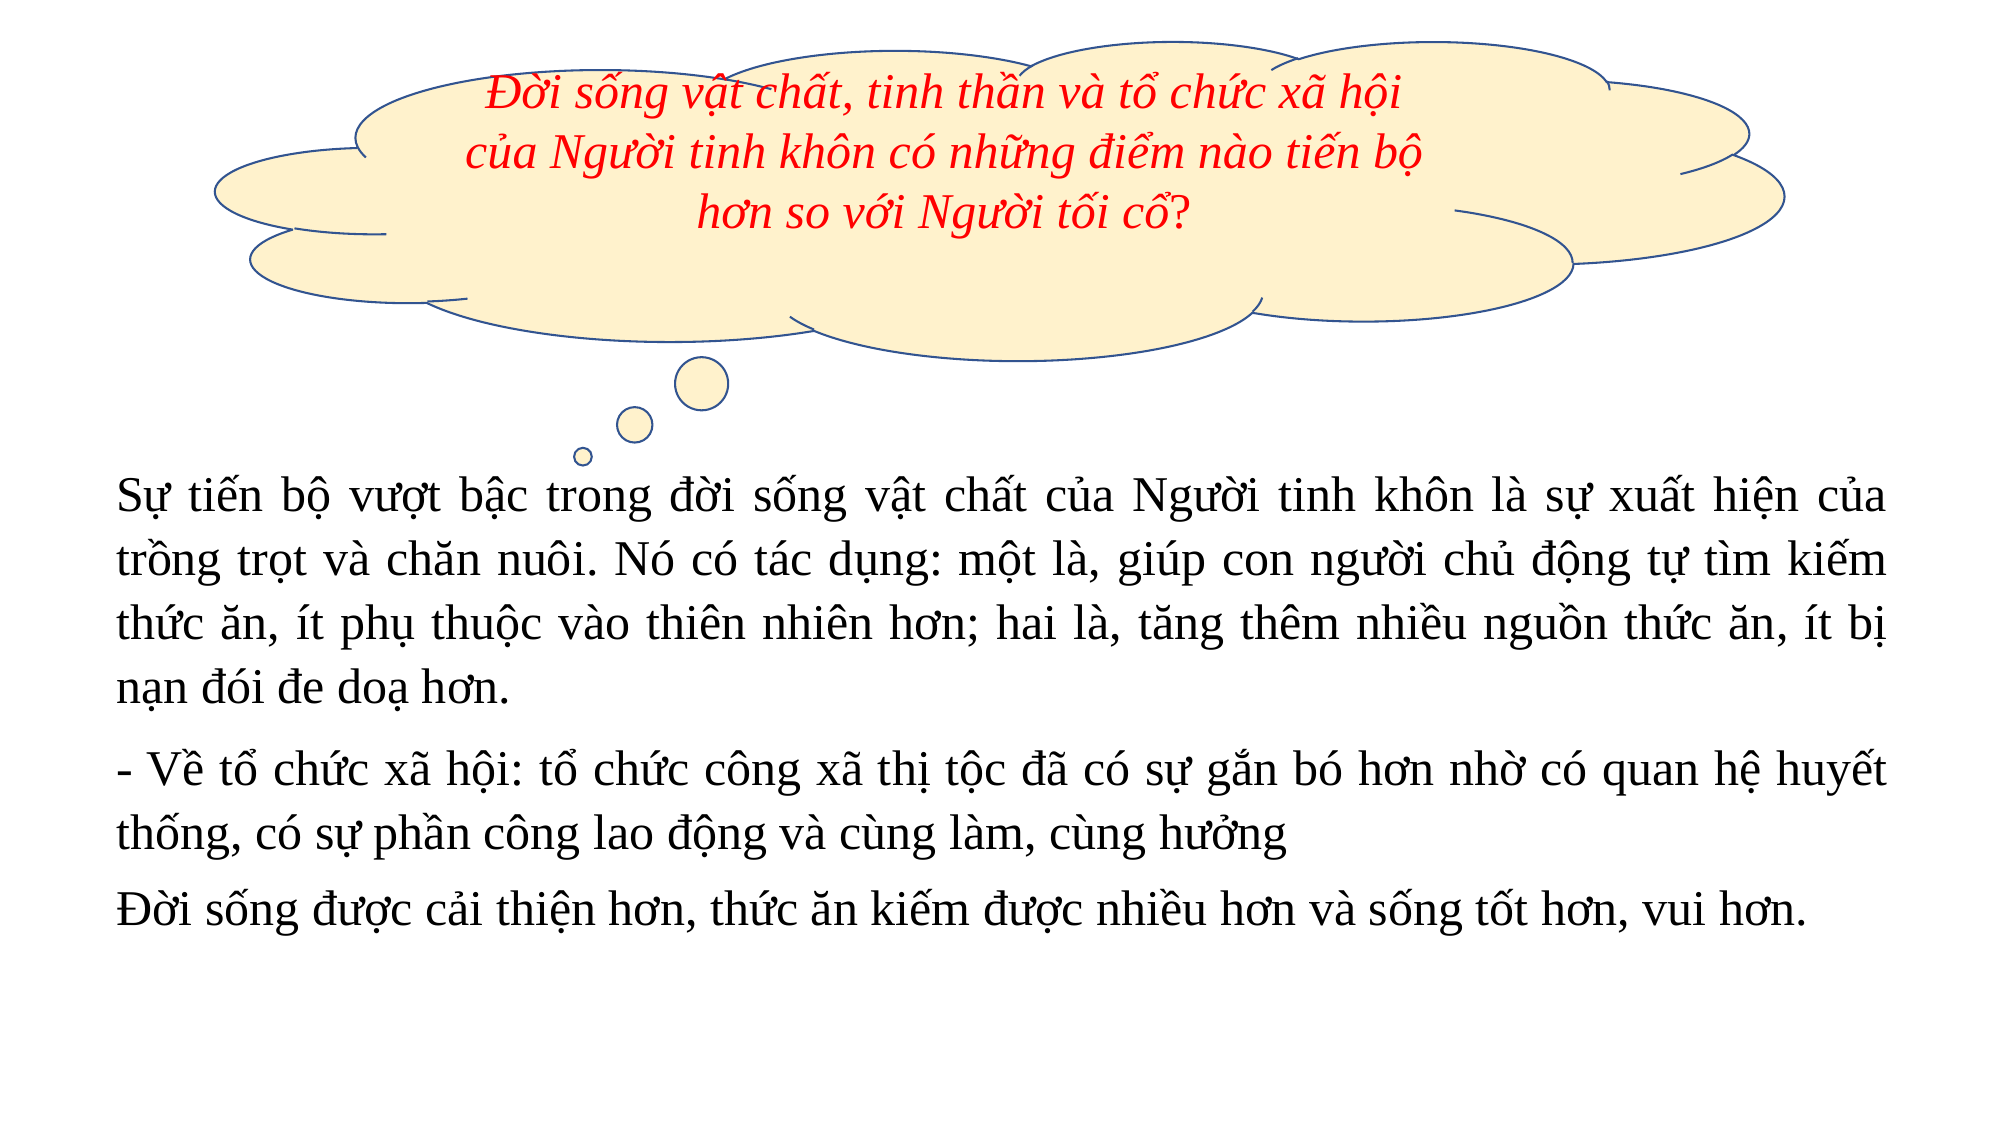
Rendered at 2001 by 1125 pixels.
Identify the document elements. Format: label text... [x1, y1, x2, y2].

text_box Đời sống vật chất, tinh thần và tổ chức xã hội của Người tinh khôn có những điểm nào tiến bộ hơn so với Người tối cổ? [213, 40, 1786, 363]
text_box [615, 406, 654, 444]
text_box Sự tiến bộ vượt bậc trong đời sống vật chất của Người tinh khôn là sự xuất hiện của trồng trọt và chăn nuôi. Nó có tác dụng: một là, giúp con người chủ động tự tìm kiếm thức ăn, ít phụ thuộc vào thiên nhiên hơn; hai là, tăng thêm nhiều nguồn thức ăn, ít bị nạn đói đe doạ hơn. - Về tổ chức xã hội: tổ chức công xã thị tộc đã có sự gắn bó hơn nhờ có quan hệ huyết thống, có sự phần công lao động và cùng làm, cùng hưởng Đời sống được cải thiện hơn, thức ăn kiếm được nhiều hơn và sống tốt hơn, vui hơn. [101, 449, 1904, 944]
text_box Đời sống vật chất, tinh thần và tổ chức xã hội của Người tinh khôn có những điểm nào tiến bộ hơn so với Người tối cổ? [674, 356, 730, 412]
